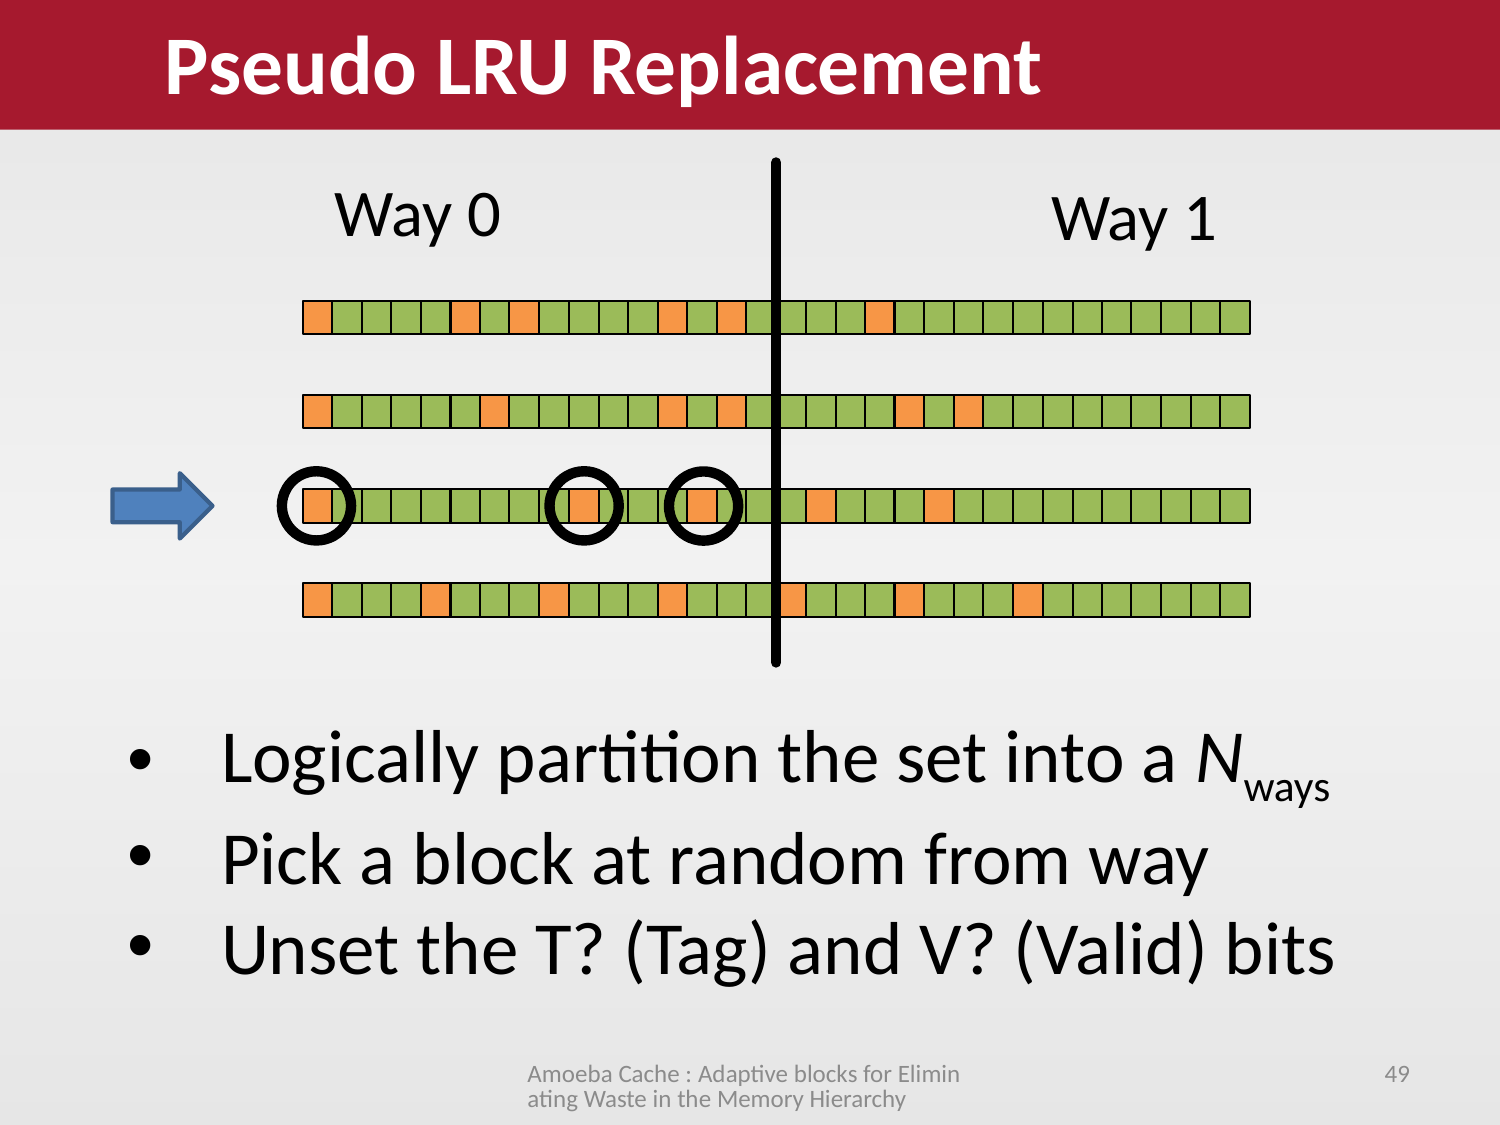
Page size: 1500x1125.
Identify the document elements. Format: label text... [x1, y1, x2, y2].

slide_number 49 [1074, 1042, 1425, 1103]
text_box Pseudo LRU Replacement [0, 0, 1500, 132]
footer Amoeba Cache : Adaptive blocks for Eliminating Waste in the Memory Hierarchy [512, 1042, 988, 1103]
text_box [318, 162, 775, 263]
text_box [112, 471, 739, 541]
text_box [777, 162, 1235, 263]
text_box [780, 300, 1251, 618]
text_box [302, 300, 771, 618]
text_box Logically partition the set into a Nways Pick a block at random from way Unset the T? (Tag) and V? (Valid) bits [112, 699, 1400, 998]
